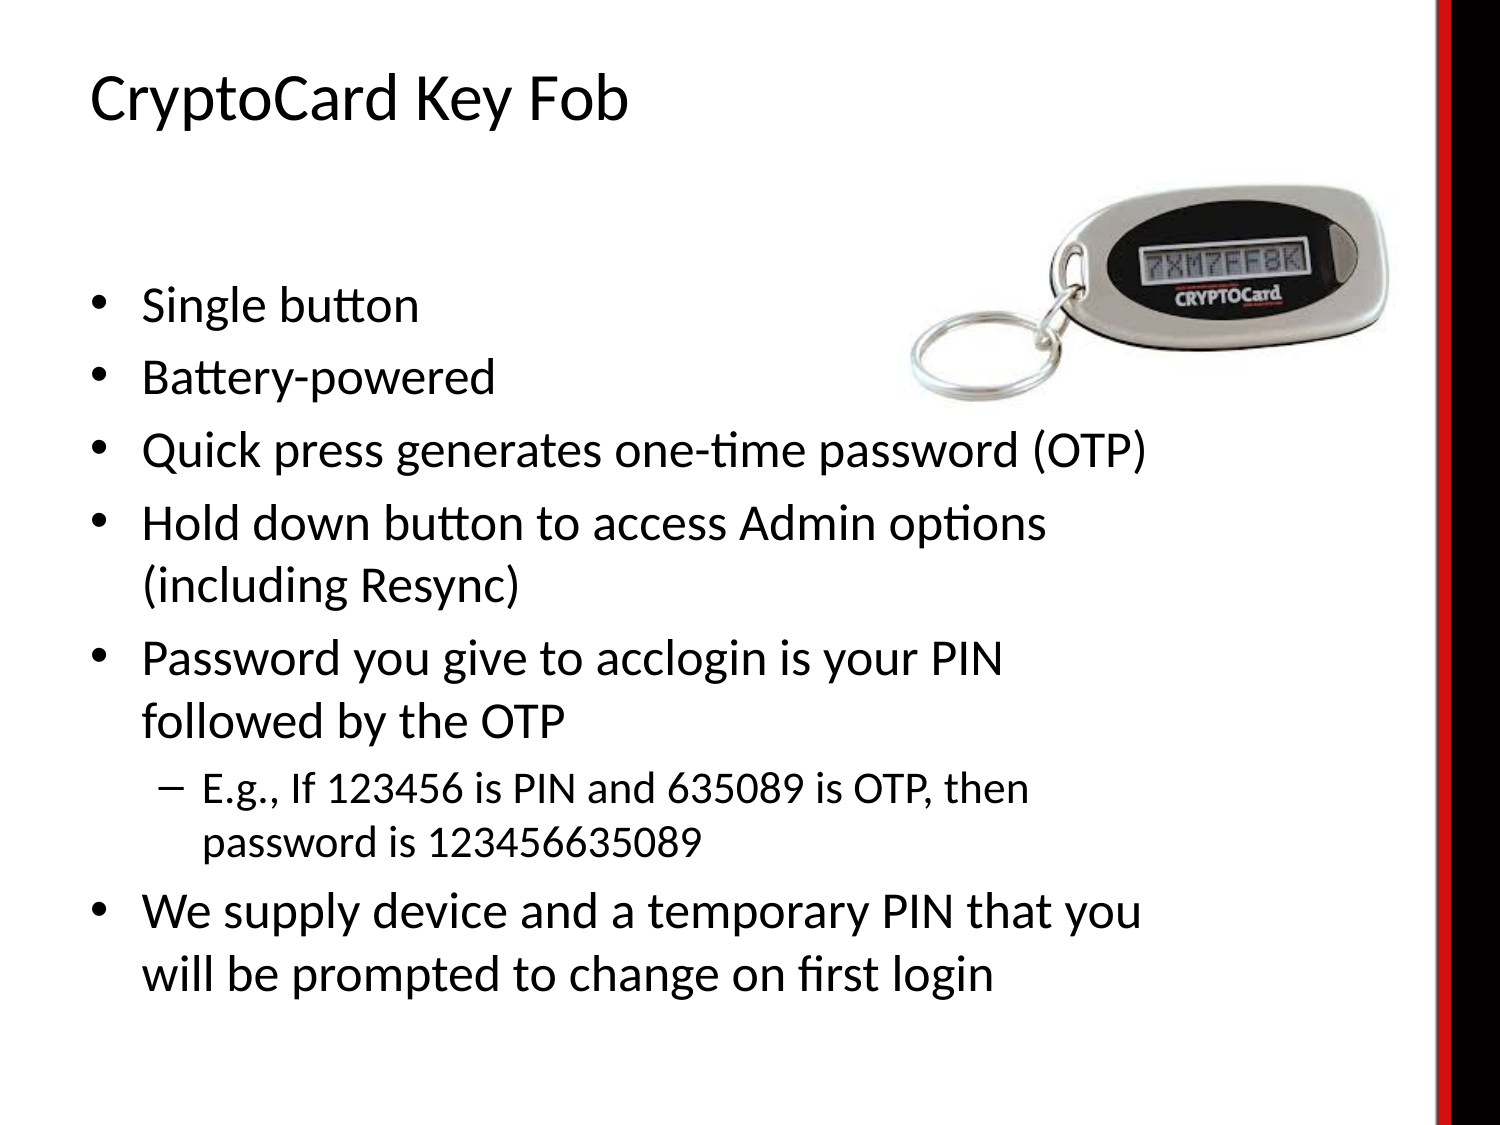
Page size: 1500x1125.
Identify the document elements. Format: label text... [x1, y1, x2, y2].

title CryptoCard Key Fob [75, 45, 1425, 142]
picture [0, 0, 1500, 1125]
list Single button Battery-powered Quick press generates one-time password (OTP) Hold down button to access Admin options (including Resync) Password you give to acclogin is your PIN followed by the OTP E.g., If 123456 is PIN and 635089 is OTP, then password is 123456635089 We supply device and a temporary PIN that you will be prompted to change on first login [75, 262, 1202, 1021]
